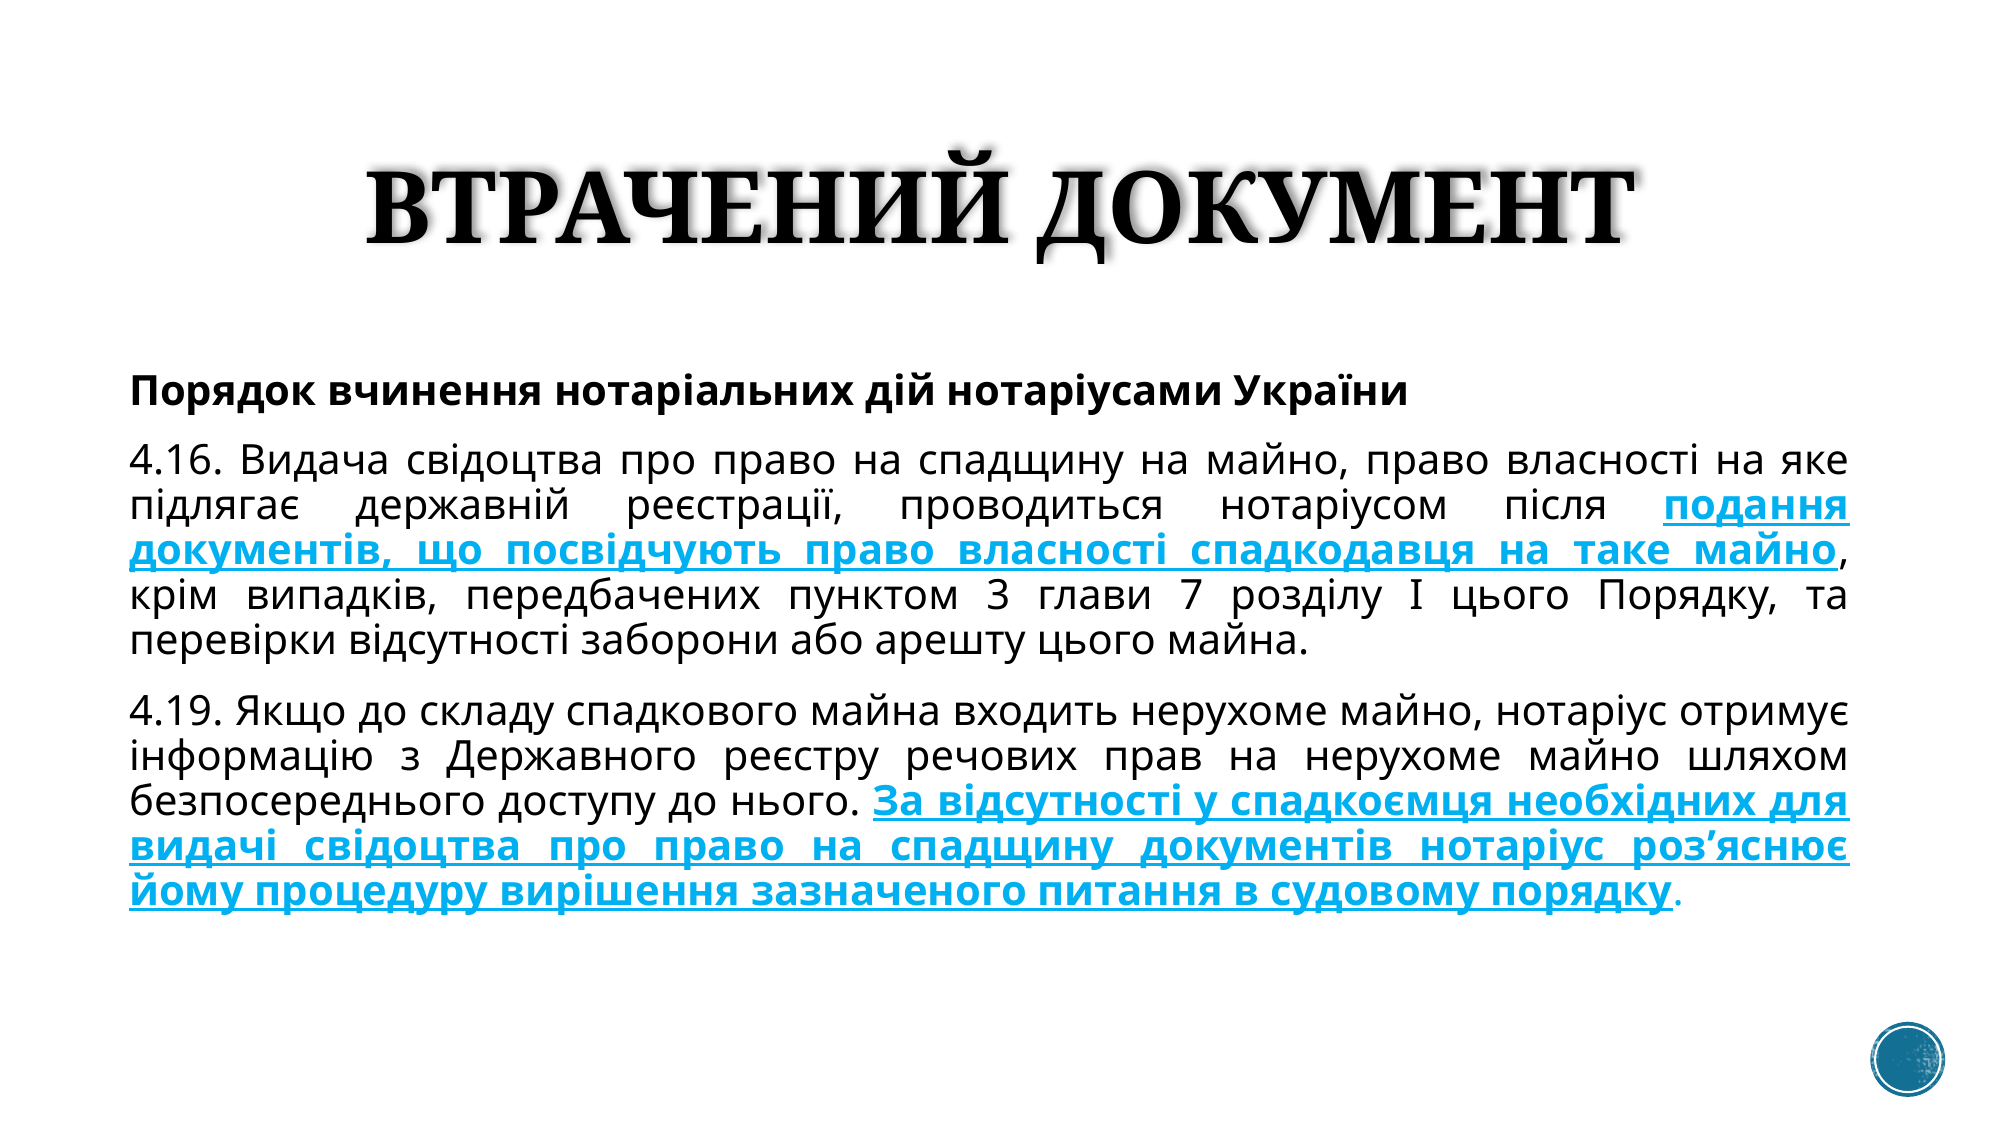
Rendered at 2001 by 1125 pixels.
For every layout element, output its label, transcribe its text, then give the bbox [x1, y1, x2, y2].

title ВТРАЧЕНИЙ ДОКУМЕНТ [175, 79, 1826, 344]
list Порядок вчинення нотаріальних дій нотаріусами України 4.16. Видача свідоцтва про право на спадщину на майно, право власності на яке підлягає державній реєстрації, проводиться нотаріусом після подання документів, що посвідчують право власності спадкодавця на таке майно, крім випадків, передбачених пунктом 3 глави 7 розділу І цього Порядку, та перевірки відсутності заборони або арешту цього майна. 4.19. Якщо до складу спадкового майна входить нерухоме майно, нотаріус отримує інформацію з Державного реєстру речових прав на нерухоме майно шляхом безпосереднього доступу до нього. За відсутності у спадкоємця необхідних для видачі свідоцтва про право на спадщину документів нотаріус роз’яснює йому процедуру вирішення зазначеного питання в судовому порядку. [114, 361, 1865, 997]
